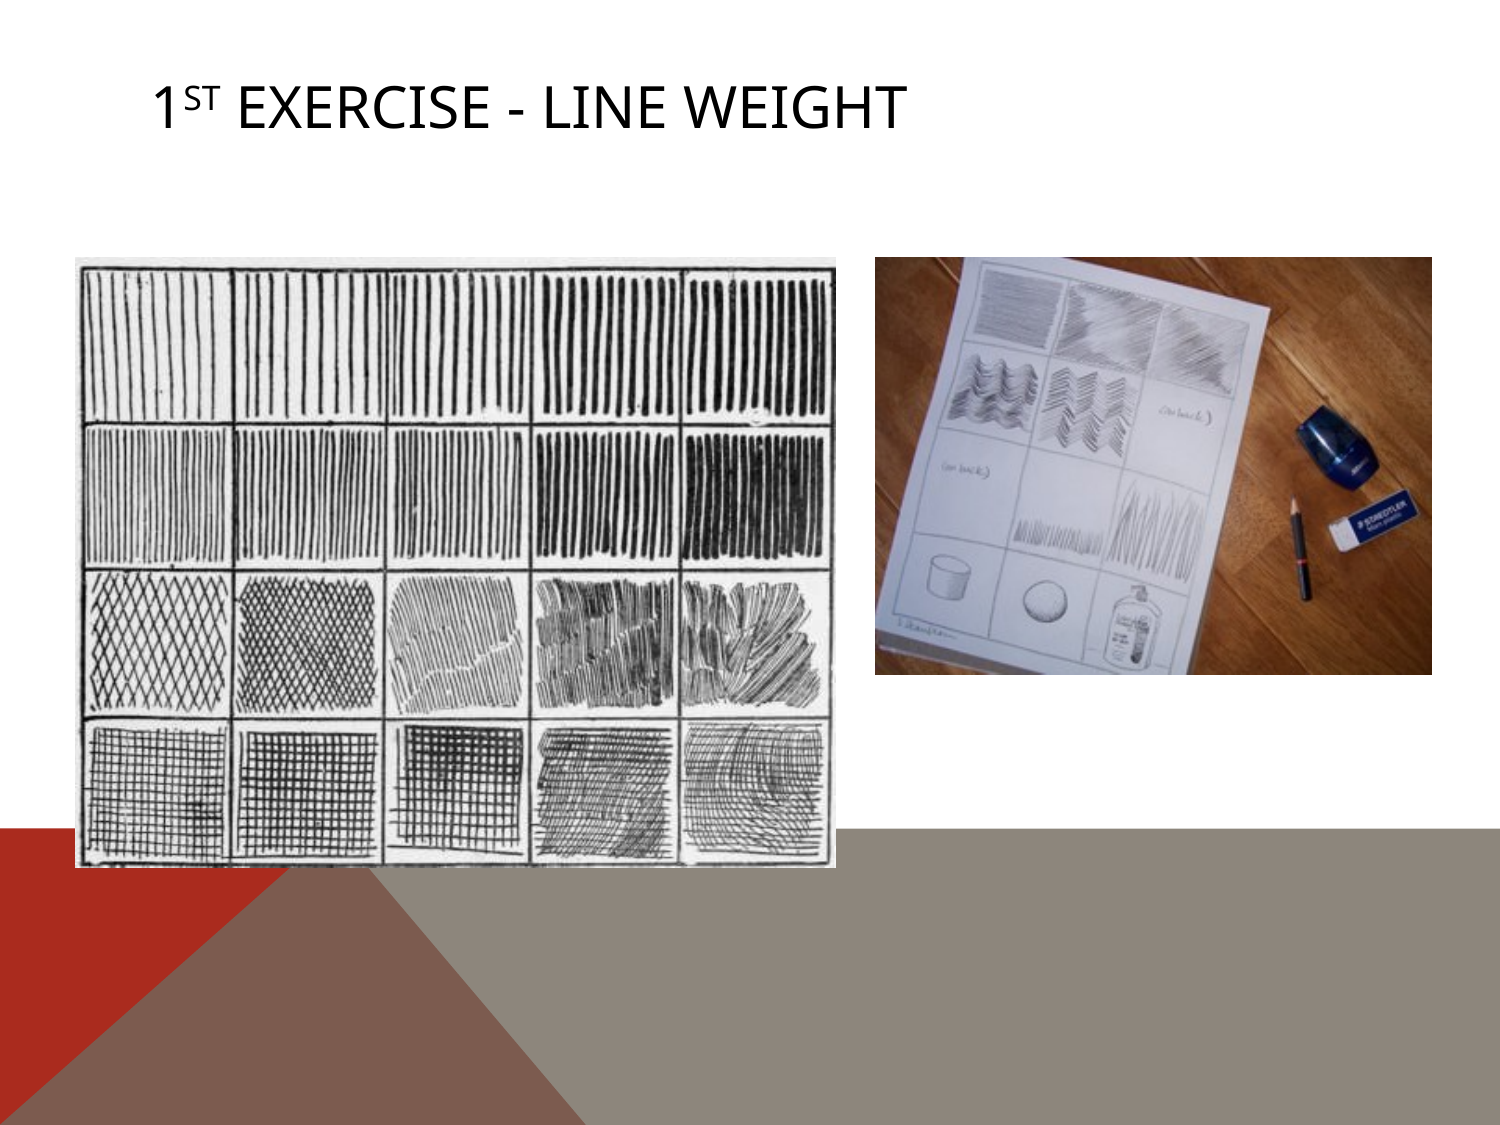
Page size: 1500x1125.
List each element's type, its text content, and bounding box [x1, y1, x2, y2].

picture [74, 257, 837, 868]
picture [874, 257, 1432, 676]
title 1st EXERCISE - Line weight [135, 60, 1369, 150]
